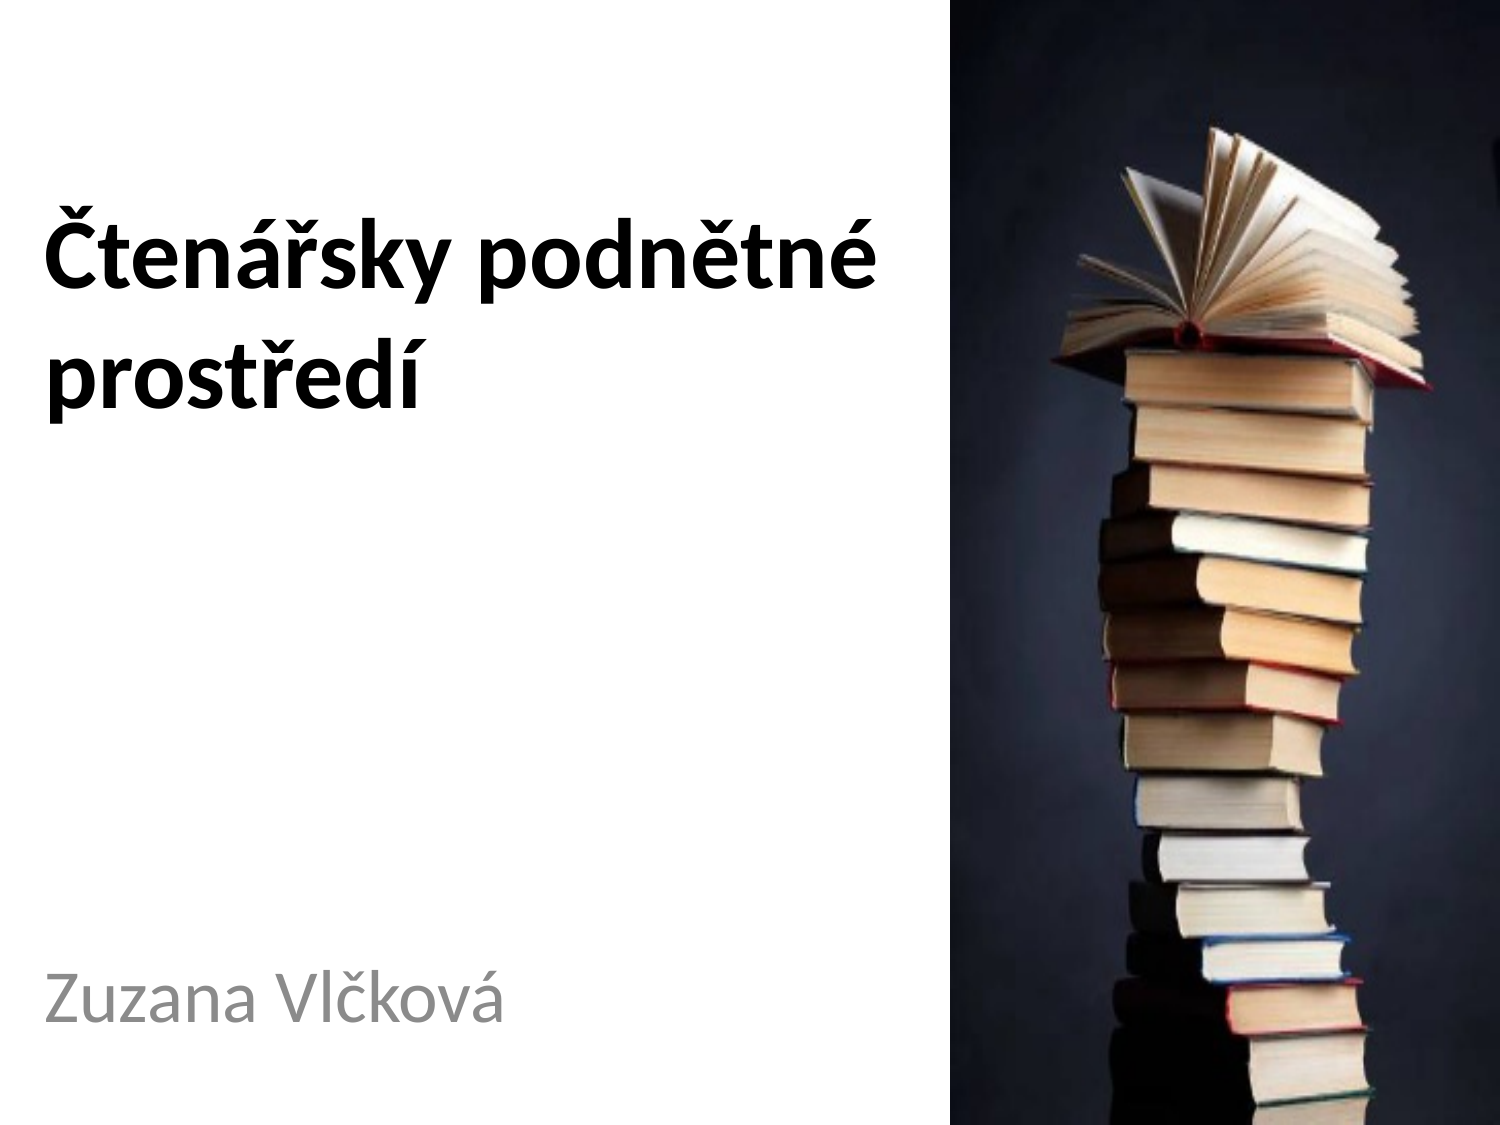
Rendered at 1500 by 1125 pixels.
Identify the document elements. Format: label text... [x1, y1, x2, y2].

subtitle Zuzana Vlčková [29, 940, 945, 1083]
title Čtenářsky podnětné prostředí [29, 101, 945, 516]
picture [950, 0, 1500, 1125]
